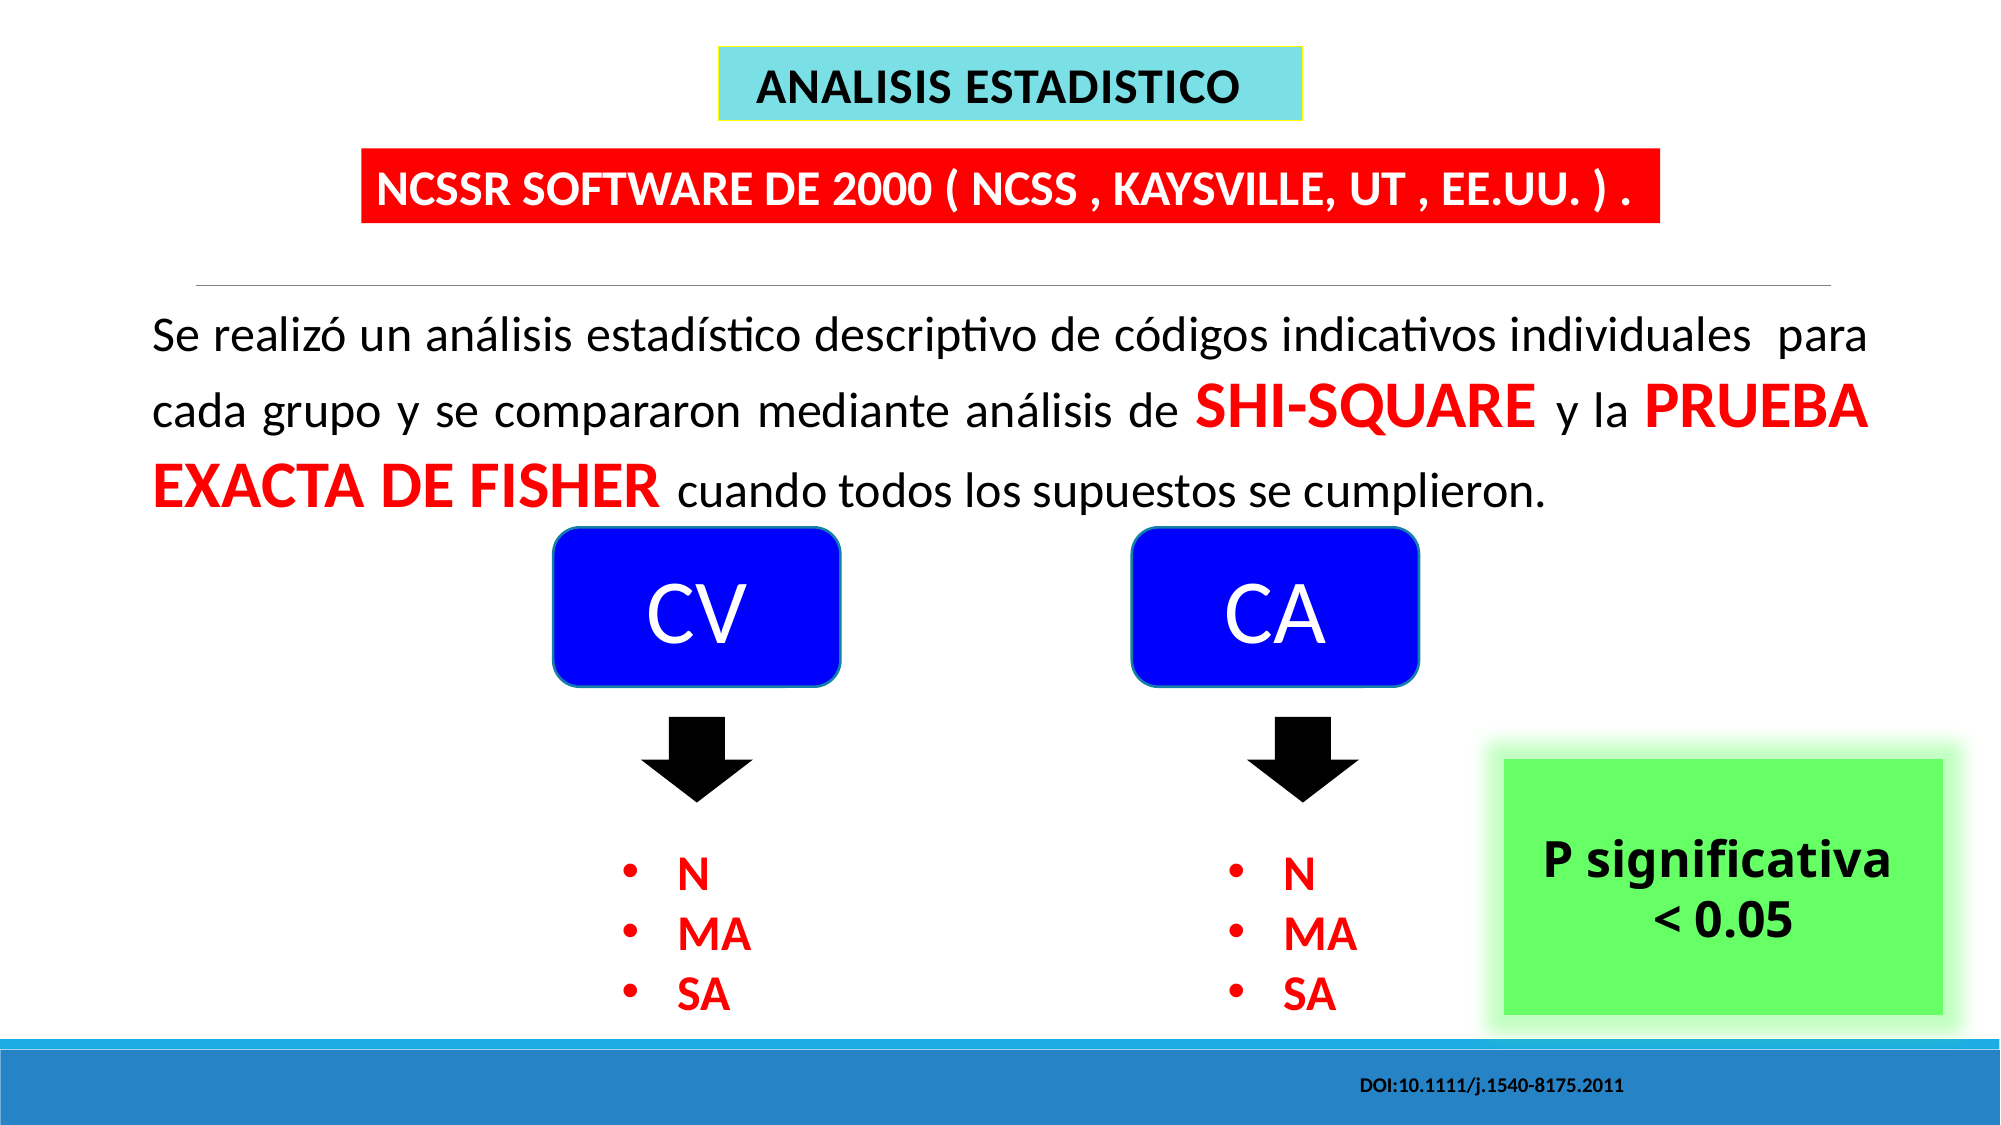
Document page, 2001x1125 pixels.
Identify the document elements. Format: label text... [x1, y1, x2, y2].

text_box [639, 715, 755, 804]
text_box [1245, 715, 1361, 804]
text_box NCSSR SOFTWARE DE 2000 ( NCSS , KAYSVILLE, UT , EE.UU. ) . [361, 148, 1661, 224]
text_box Se realizó un análisis estadístico descriptivo de códigos indicativos individuales para cada grupo y se compararon mediante análisis de SHI-SQUARE y la PRUEBA EXACTA DE FISHER cuando todos los supuestos se cumplieron. [137, 293, 1885, 529]
text_box DOI:10.1111/j.1540-8175.2011 [1345, 1064, 1925, 1104]
text_box ANALISIS ESTADISTICO [718, 46, 1303, 121]
text_box N MA SA [606, 832, 899, 1028]
text_box P significativa < 0.05 [1504, 759, 1943, 1015]
text_box CA [1130, 526, 1421, 689]
text_box N MA SA [1212, 832, 1505, 1028]
text_box CV [551, 526, 842, 689]
